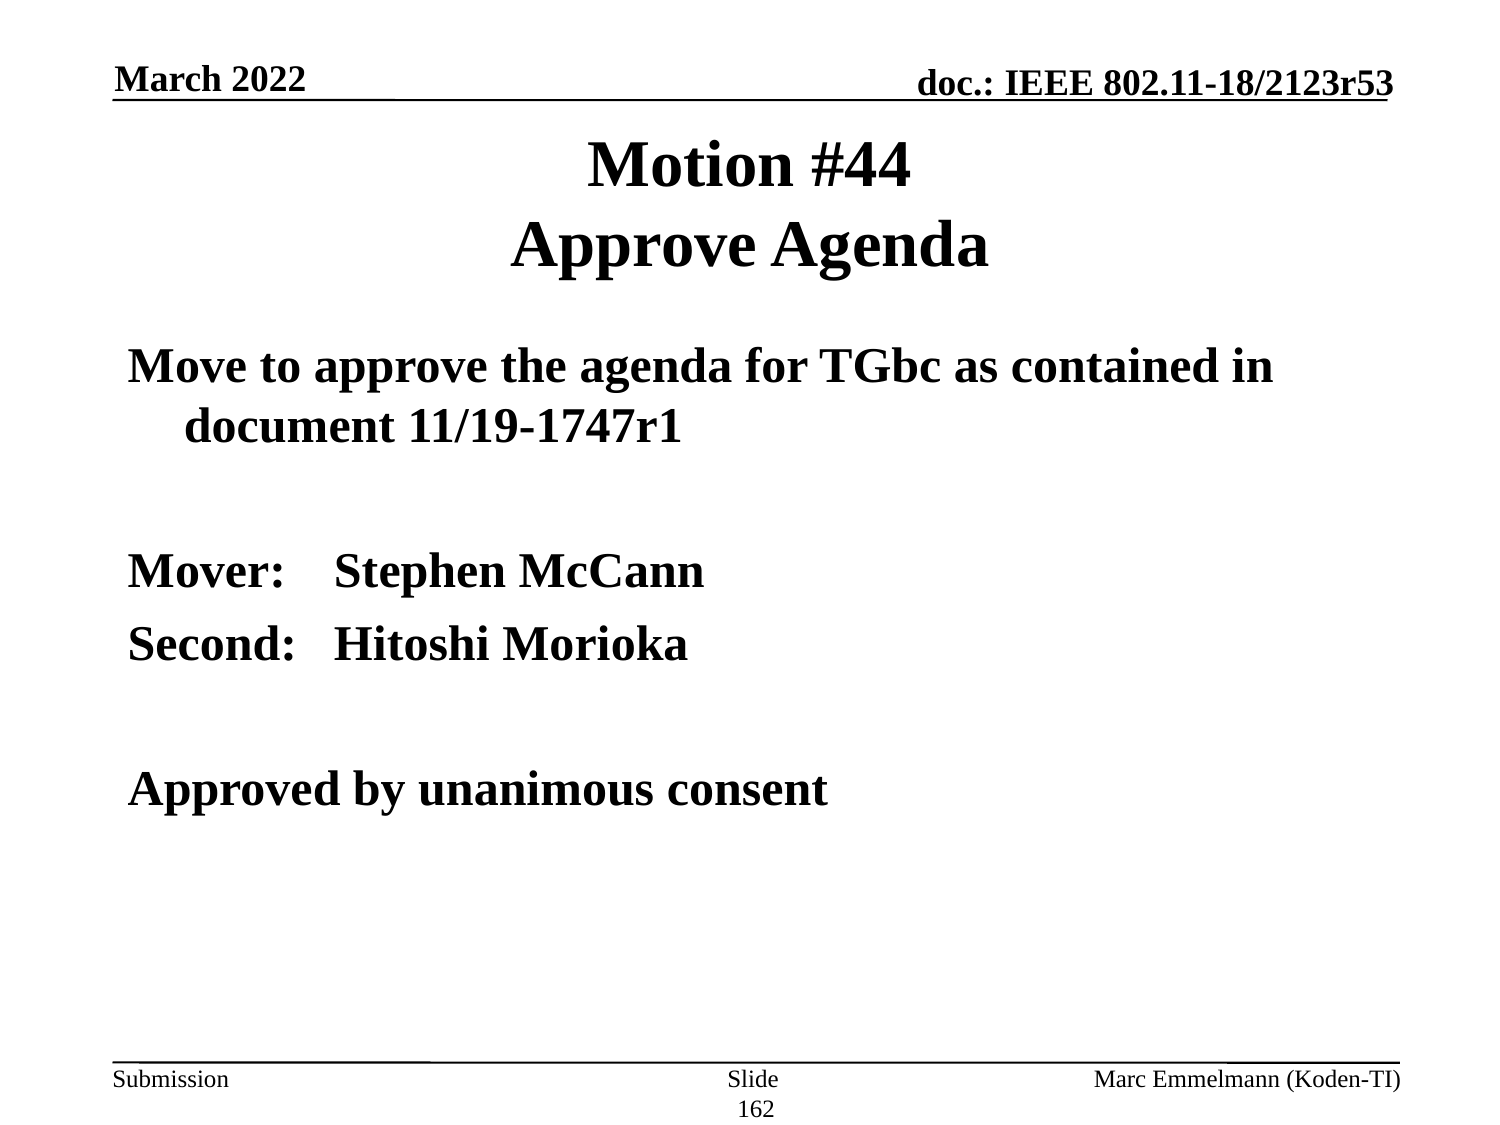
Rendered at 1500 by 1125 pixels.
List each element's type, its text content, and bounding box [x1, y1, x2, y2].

slide_number Slide 162 [712, 1061, 800, 1123]
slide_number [114, 54, 423, 100]
footer Marc Emmelmann (Koden-TI) [878, 1061, 1402, 1093]
list Move to approve the agenda for TGbc as contained in document 11/19-1747r1 Mover: Stephen McCann Second: Hitoshi Morioka Approved by unanimous consent [112, 324, 1388, 1000]
title Motion #44 Approve Agenda [112, 112, 1388, 288]
